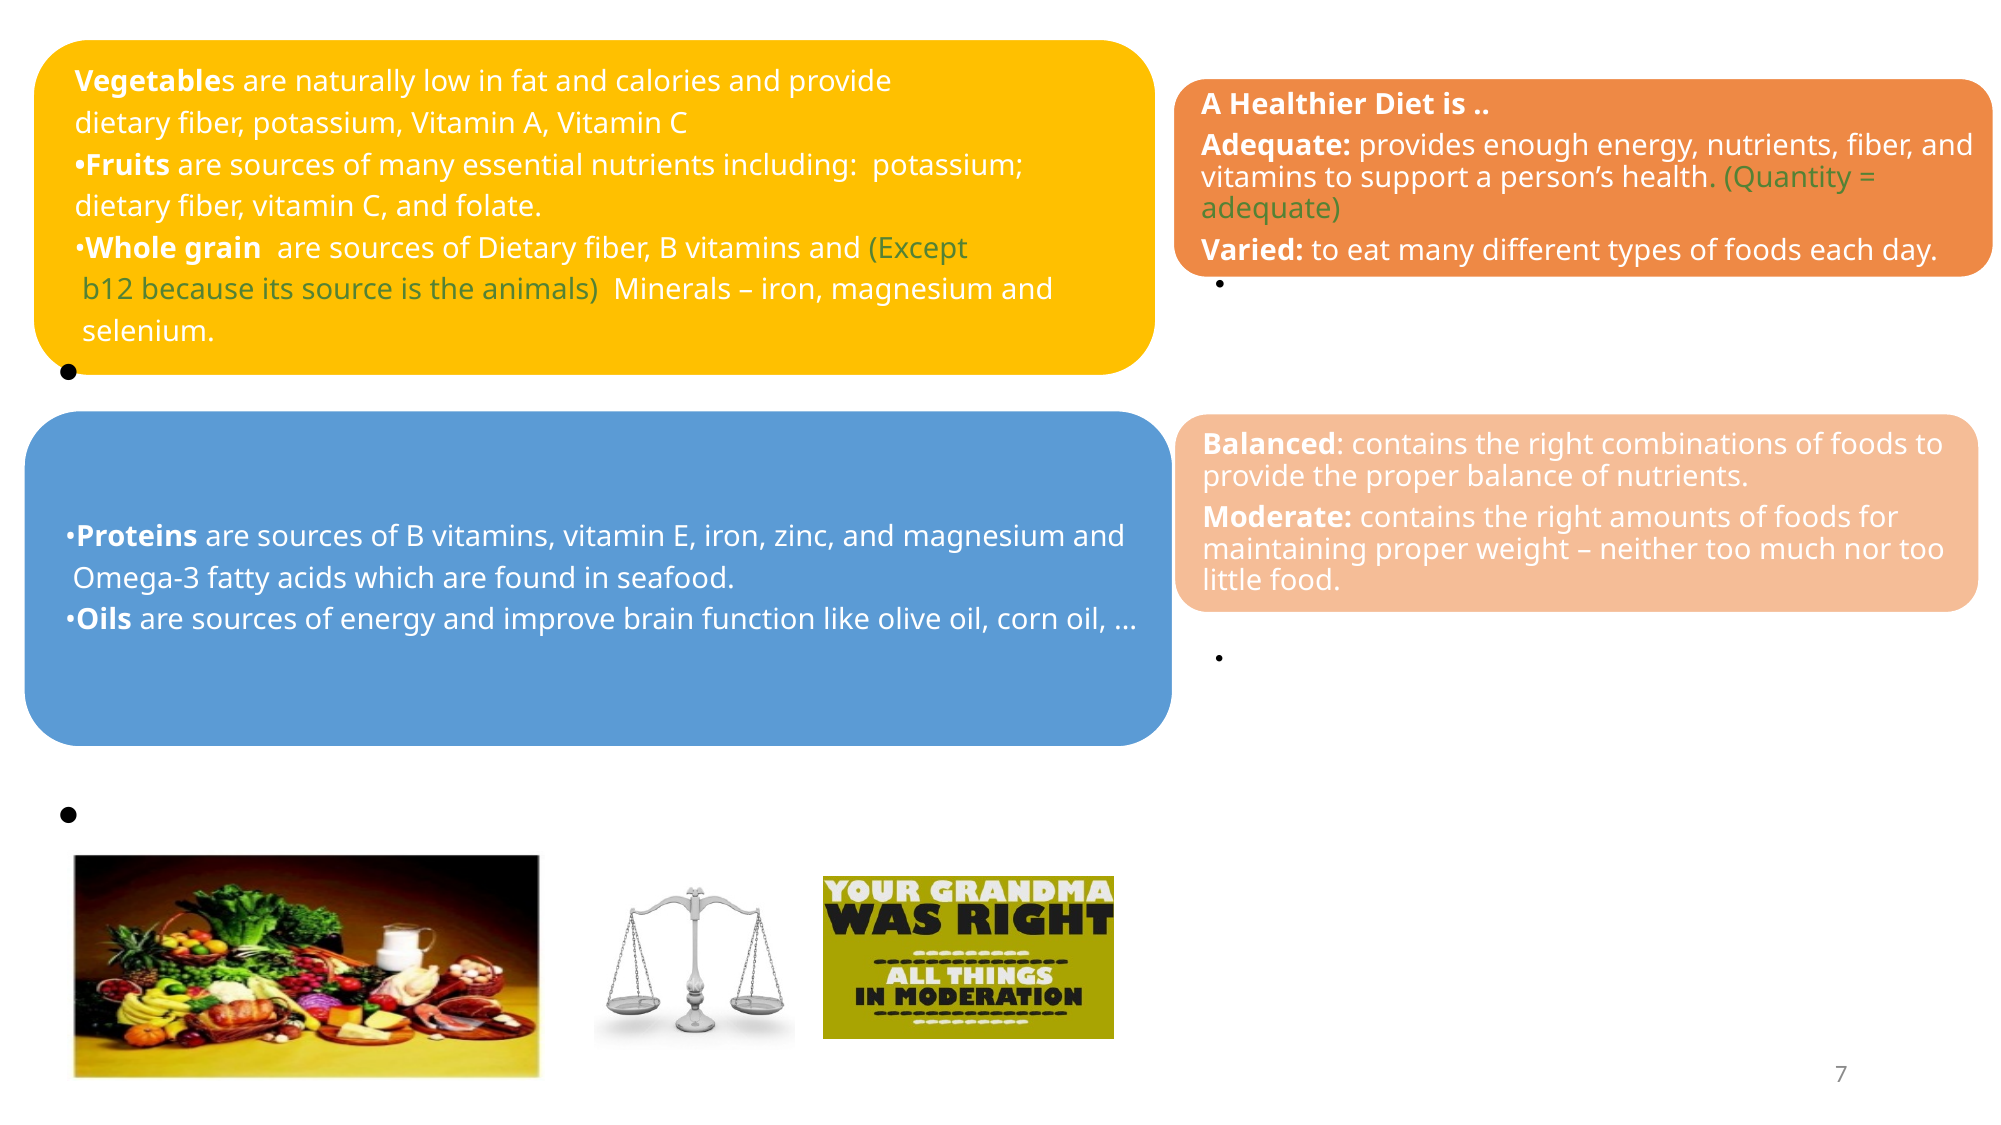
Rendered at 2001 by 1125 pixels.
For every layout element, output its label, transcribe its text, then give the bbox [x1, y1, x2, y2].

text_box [1172, 3, 2000, 893]
picture [594, 893, 795, 1050]
slide_number 7 [1412, 1042, 1863, 1103]
picture [823, 893, 1114, 1039]
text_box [15, 3, 1172, 893]
picture [67, 893, 545, 1081]
